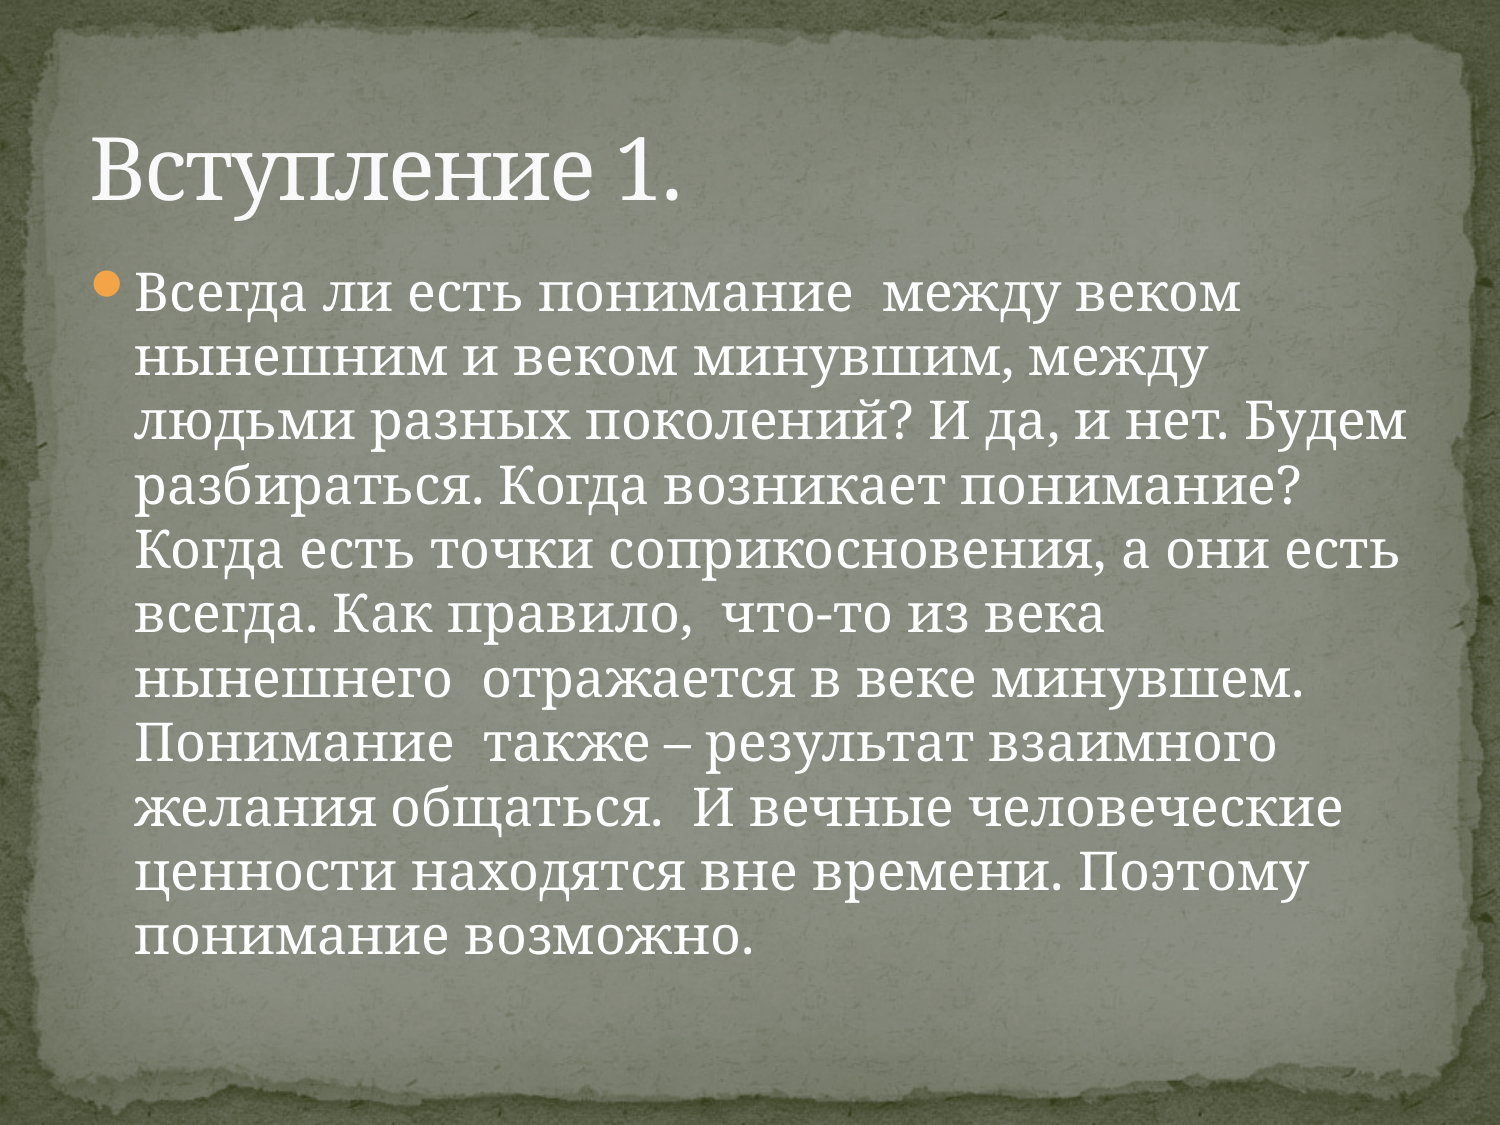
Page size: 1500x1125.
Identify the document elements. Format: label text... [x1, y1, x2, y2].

title Вступление 1. [74, 24, 1425, 225]
list Всегда ли есть понимание между веком нынешним и веком минувшим, между людьми разных поколений? И да, и нет. Будем разбираться. Когда возникает понимание? Когда есть точки соприкосновения, а они есть всегда. Как правило, что-то из века нынешнего отражается в веке минувшем. Понимание также – результат взаимного желания общаться. И вечные человеческие ценности находятся вне времени. Поэтому понимание возможно. [75, 249, 1425, 1000]
